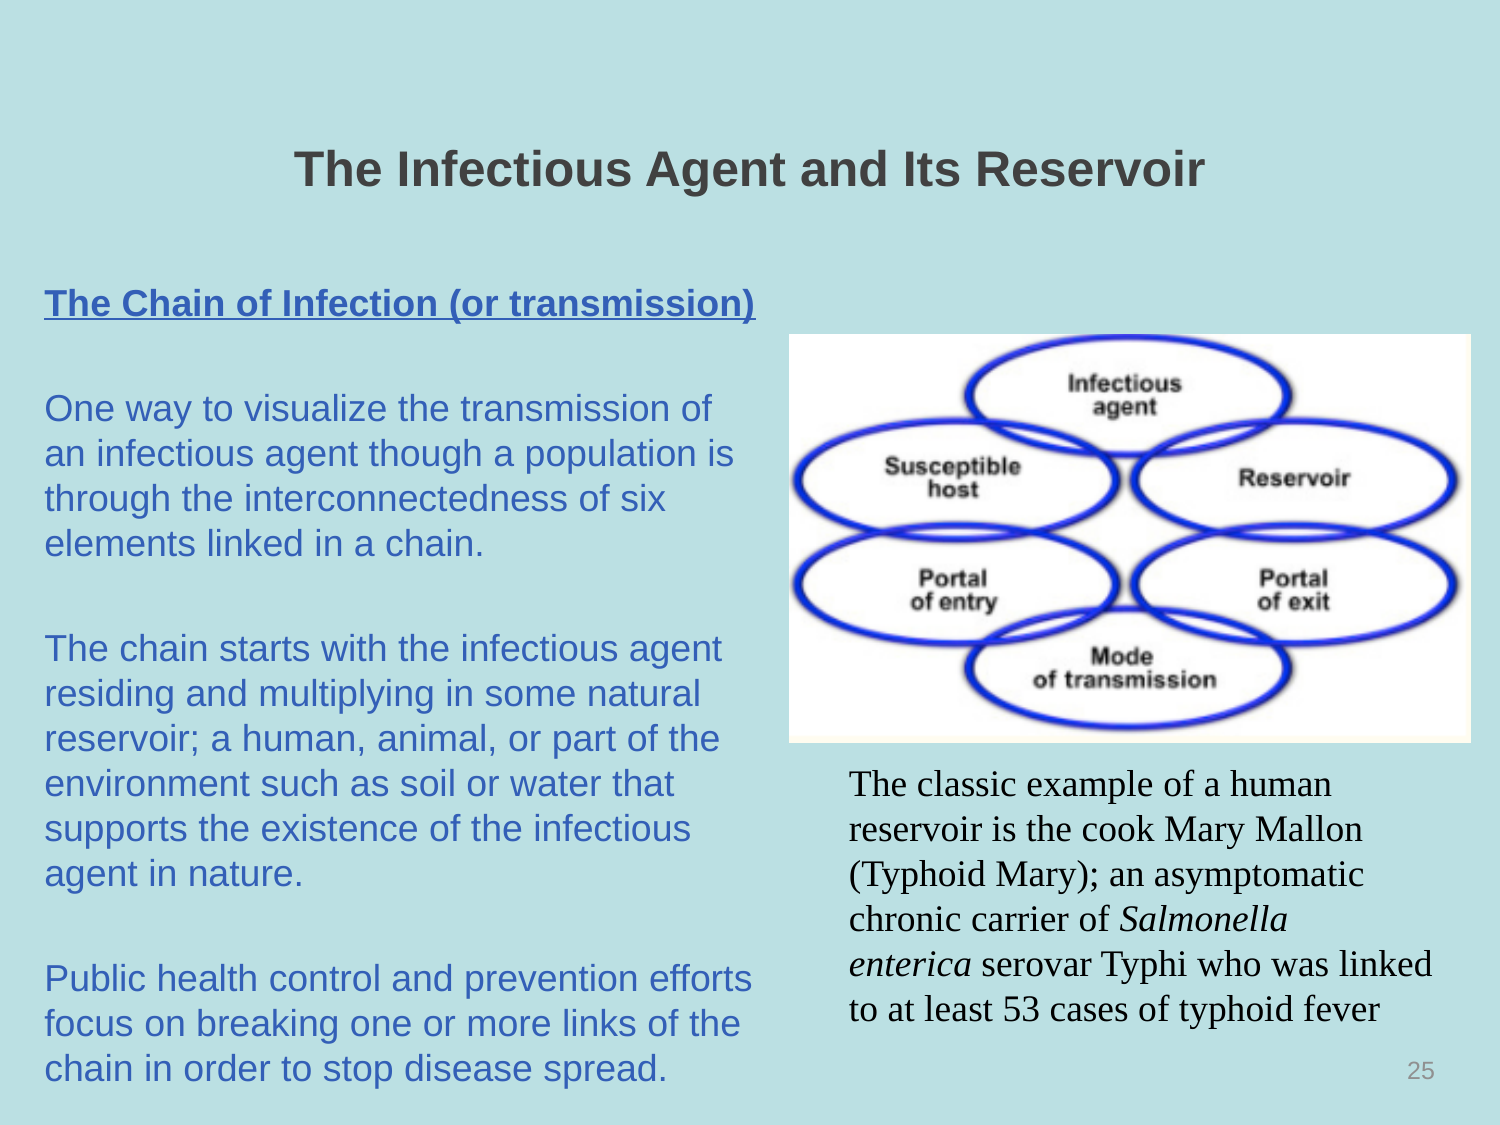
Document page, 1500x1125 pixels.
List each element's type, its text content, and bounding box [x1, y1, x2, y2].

list The Chain of Infection (or transmission) One way to visualize the transmission of an infectious agent though a population is through the interconnectedness of six elements linked in a chain. The chain starts with the infectious agent residing and multiplying in some natural reservoir; a human, animal, or part of the environment such as soil or water that supports the existence of the infectious agent in nature. Public health control and prevention efforts focus on breaking one or more links of the chain in order to stop disease spread. [29, 271, 774, 1113]
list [789, 334, 1471, 743]
text_box The classic example of a human reservoir is the cook Mary Mallon (Typhoid Mary); an asymptomatic chronic carrier of Salmonella enterica serovar Typhi who was linked to at least 53 cases of typhoid fever [834, 751, 1471, 1036]
title The Infectious Agent and Its Reservoir [75, 112, 1425, 220]
slide_number 25 [1125, 1047, 1450, 1113]
